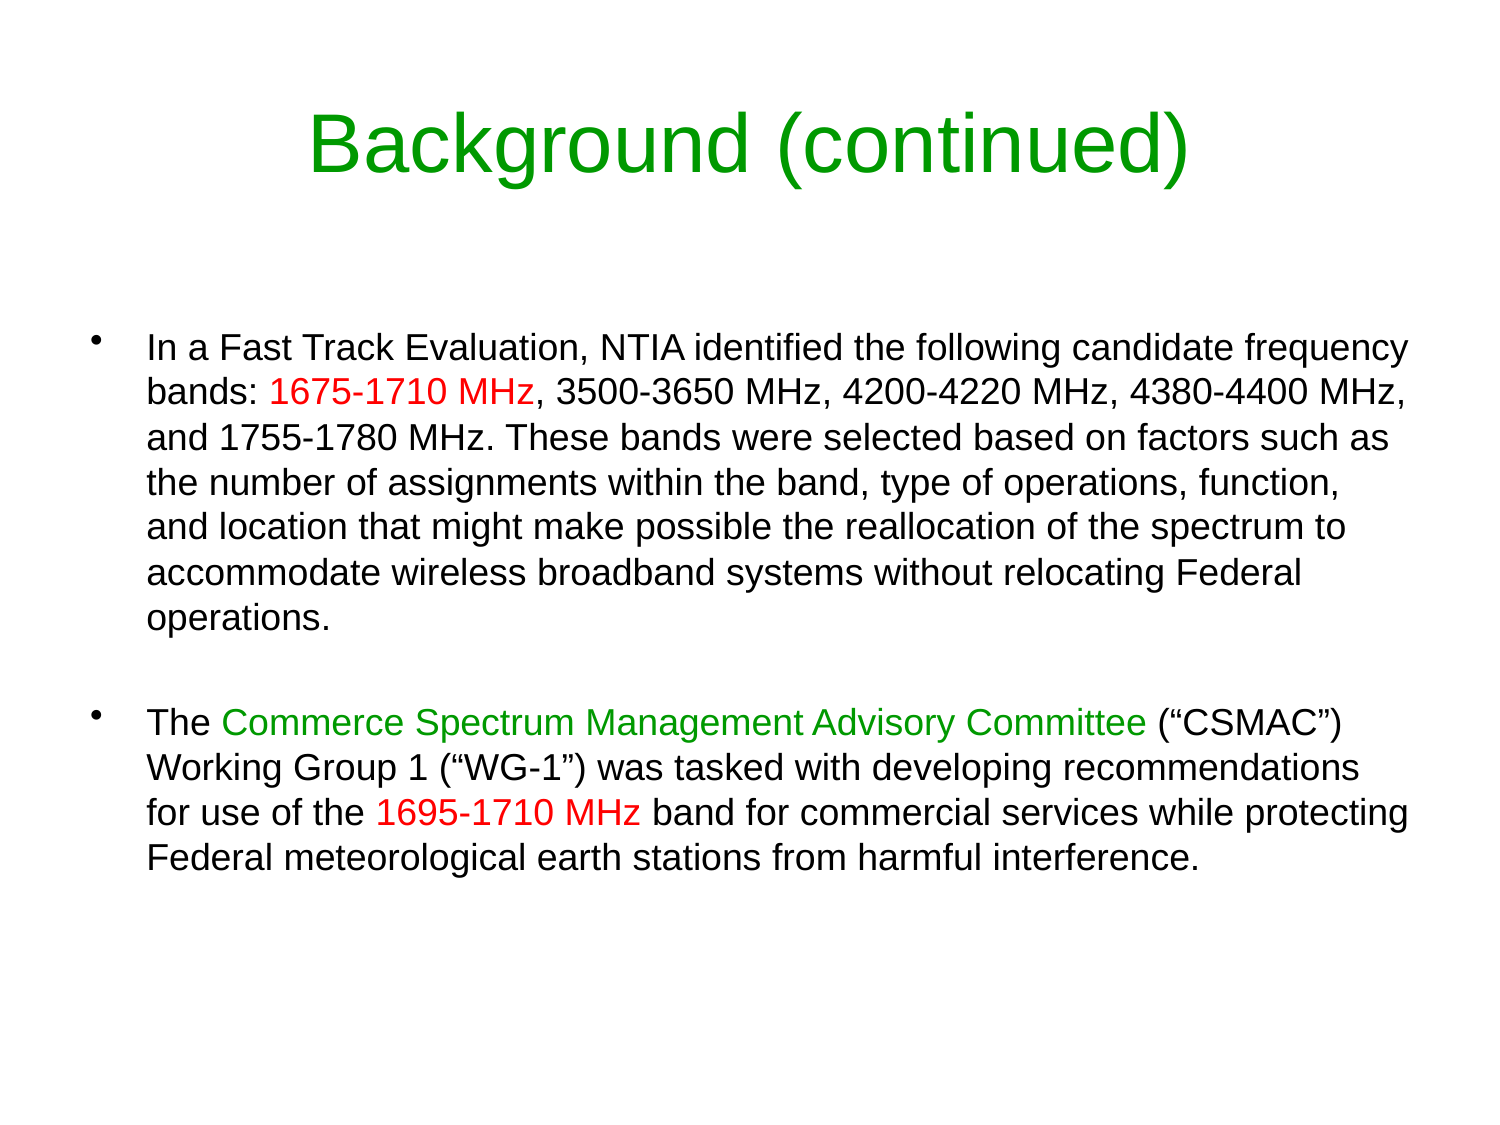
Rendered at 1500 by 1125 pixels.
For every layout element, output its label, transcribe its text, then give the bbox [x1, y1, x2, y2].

list In a Fast Track Evaluation, NTIA identified the following candidate frequency bands: 1675-1710 MHz, 3500-3650 MHz, 4200-4220 MHz, 4380-4400 MHz, and 1755-1780 MHz. These bands were selected based on factors such as the number of assignments within the band, type of operations, function, and location that might make possible the reallocation of the spectrum to accommodate wireless broadband systems without relocating Federal operations. The Commerce Spectrum Management Advisory Committee (“CSMAC”) Working Group 1 (“WG-1”) was tasked with developing recommendations for use of the 1695-1710 MHz band for commercial services while protecting Federal meteorological earth stations from harmful interference. [74, 262, 1426, 1006]
title Background (continued) [74, 44, 1426, 233]
